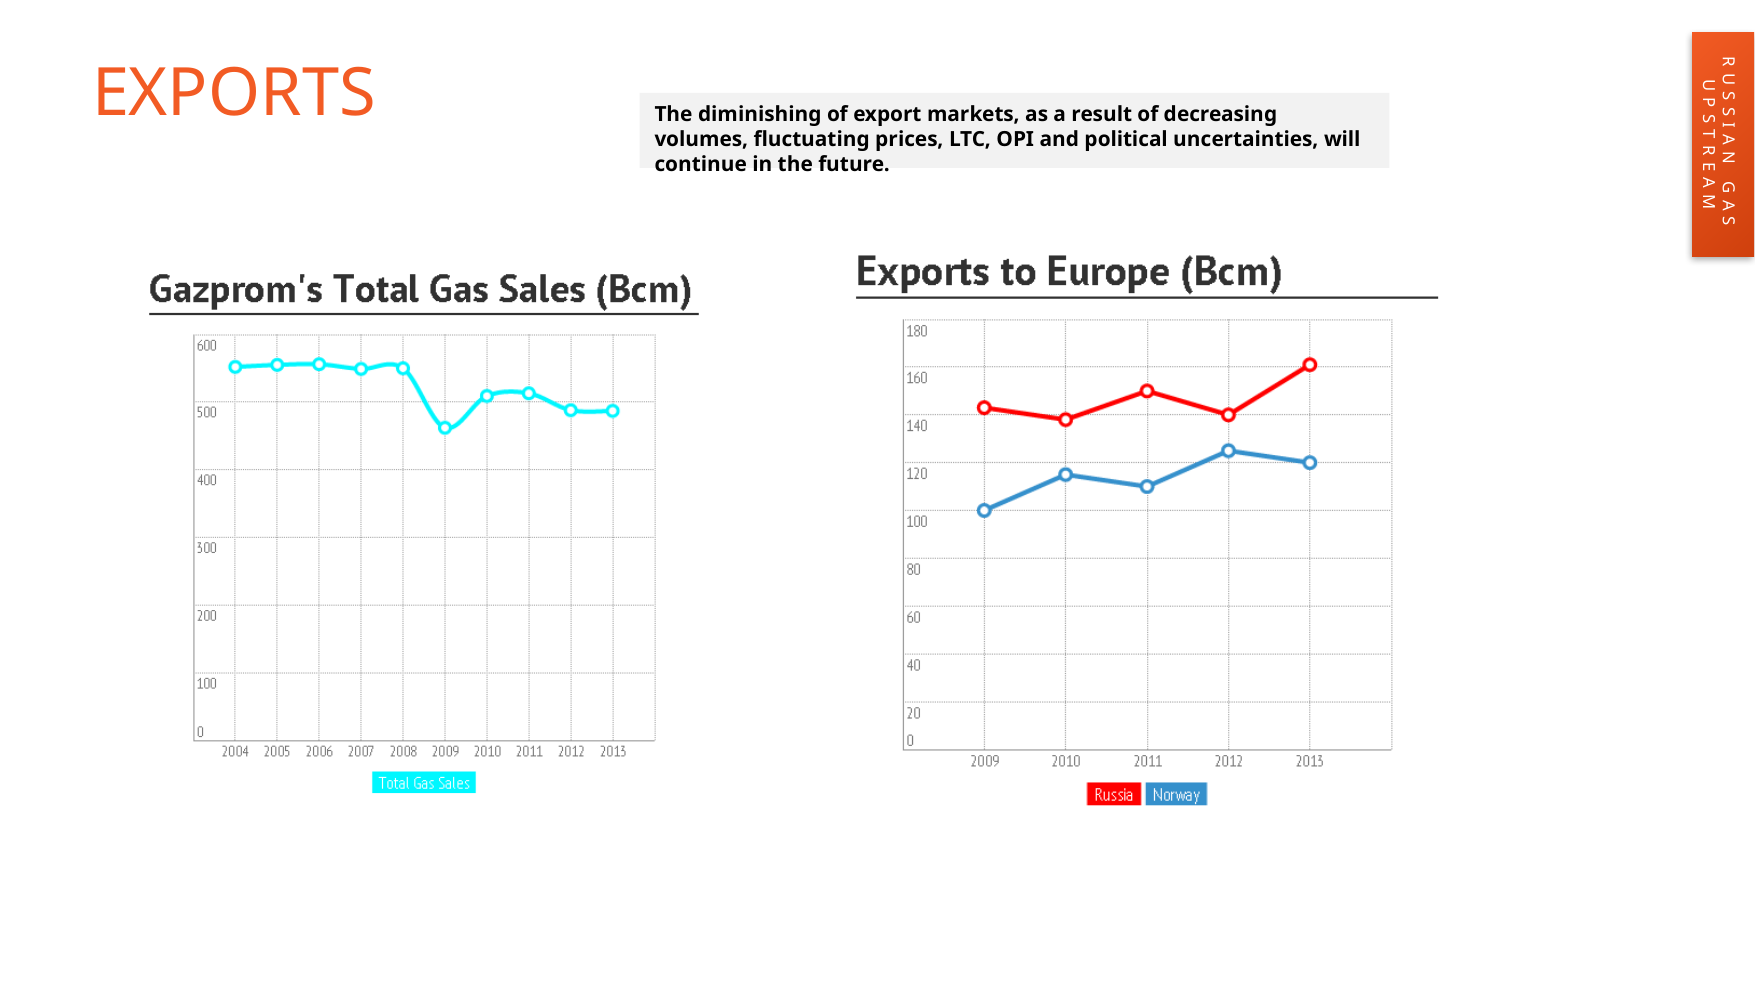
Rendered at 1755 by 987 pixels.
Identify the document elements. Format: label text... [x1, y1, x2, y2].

text_box Russian gas upstream [1690, 30, 1755, 259]
picture [132, 242, 715, 806]
picture [839, 227, 1453, 836]
title Exports [77, 33, 565, 145]
text_box The diminishing of export markets, as a result of decreasing volumes, fluctuating prices, LTC, OPI and political uncertainties, will continue in the future. [639, 92, 1390, 168]
